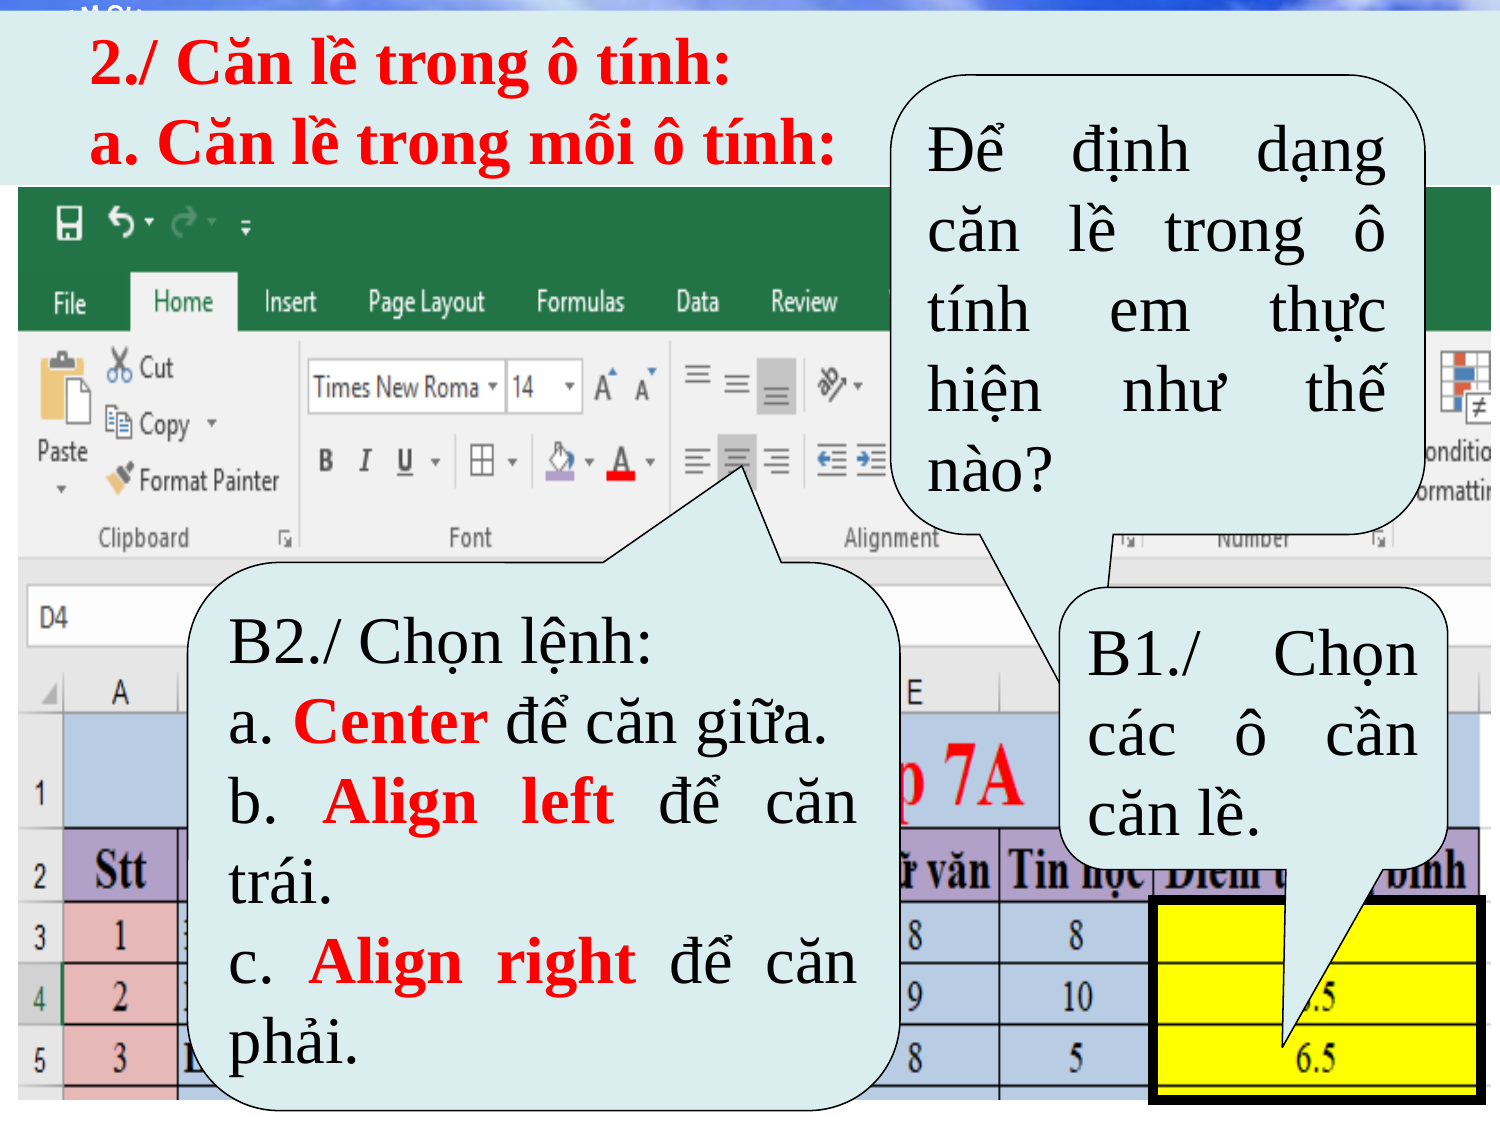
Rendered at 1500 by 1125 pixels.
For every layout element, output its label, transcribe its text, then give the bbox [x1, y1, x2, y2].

picture [0, 0, 1500, 10]
text_box B2./ Chọn lệnh: a. Center để căn giữa. b. Align left để căn trái. c. Align right để căn phải. [236, 1100, 852, 1111]
picture [18, 187, 1491, 1100]
text_box Để định dạng căn lề trong ô tính em thực hiện như thế nào? [890, 74, 1426, 187]
text_box 2./ Căn lề trong ô tính: a. Căn lề trong mỗi ô tính: [0, 10, 1500, 186]
